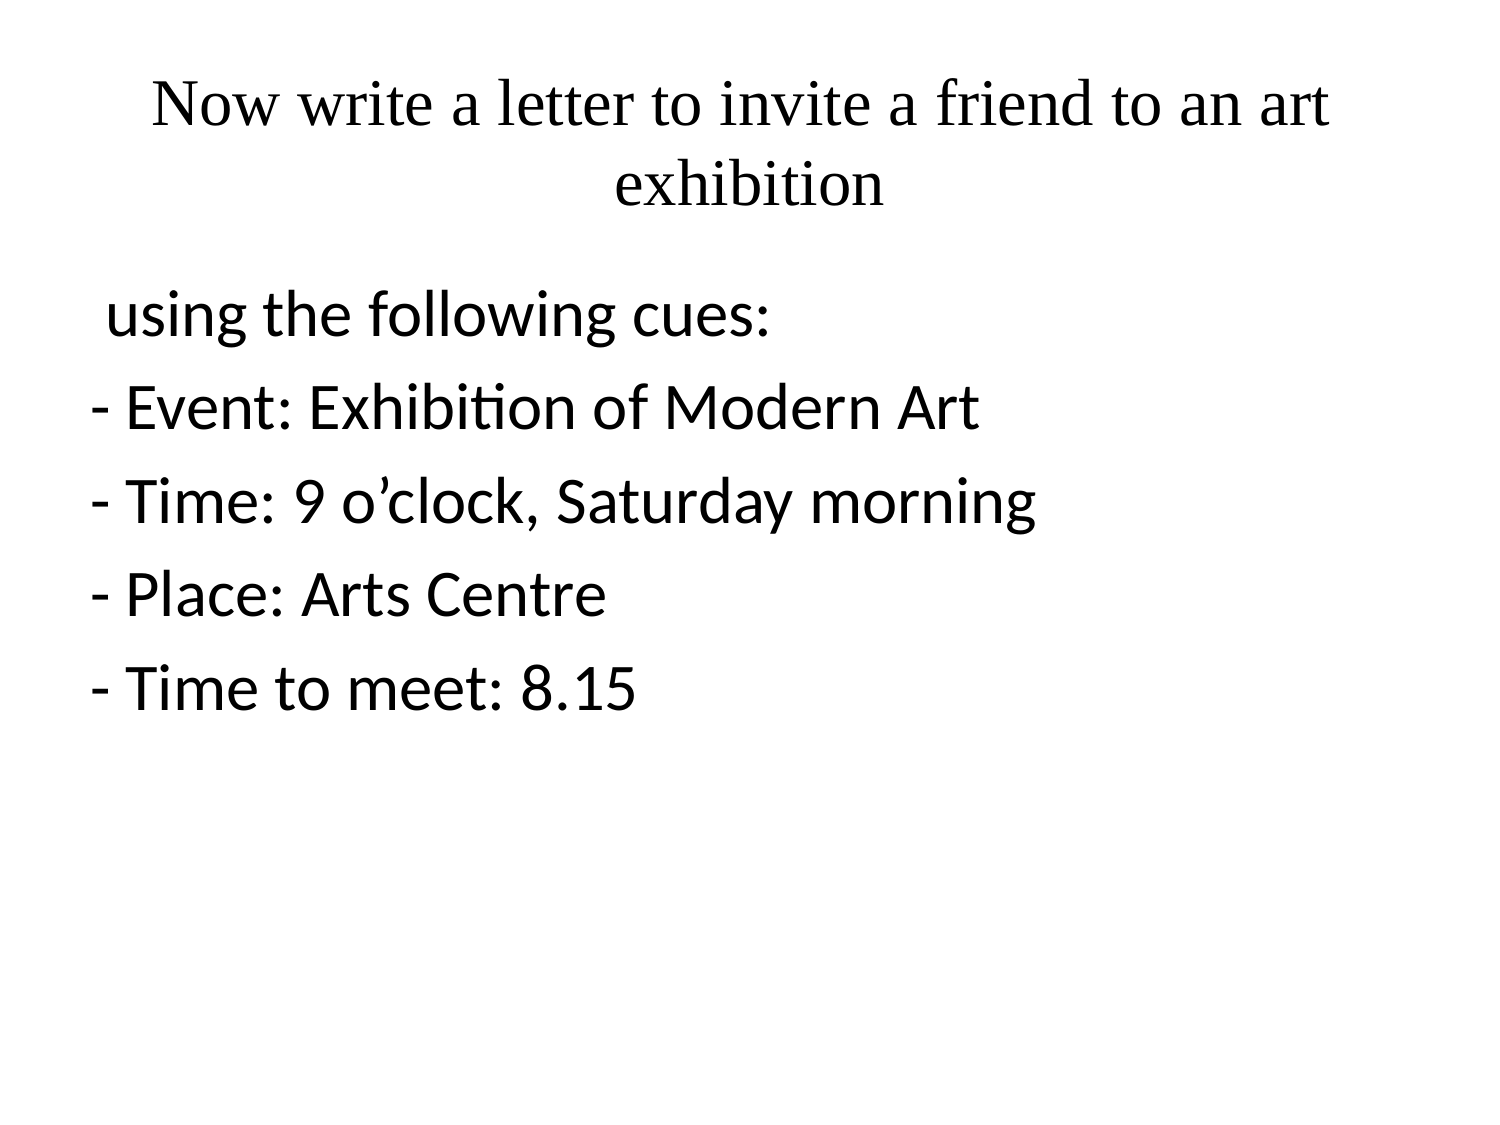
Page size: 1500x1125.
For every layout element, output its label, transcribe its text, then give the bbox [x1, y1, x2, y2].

list using the following cues: - Event: Exhibition of Modern Art - Time: 9 o’clock, Saturday morning - Place: Arts Centre - Time to meet: 8.15 [75, 262, 1425, 1005]
title Now write a letter to invite a friend to an art exhibition [75, 45, 1425, 233]
